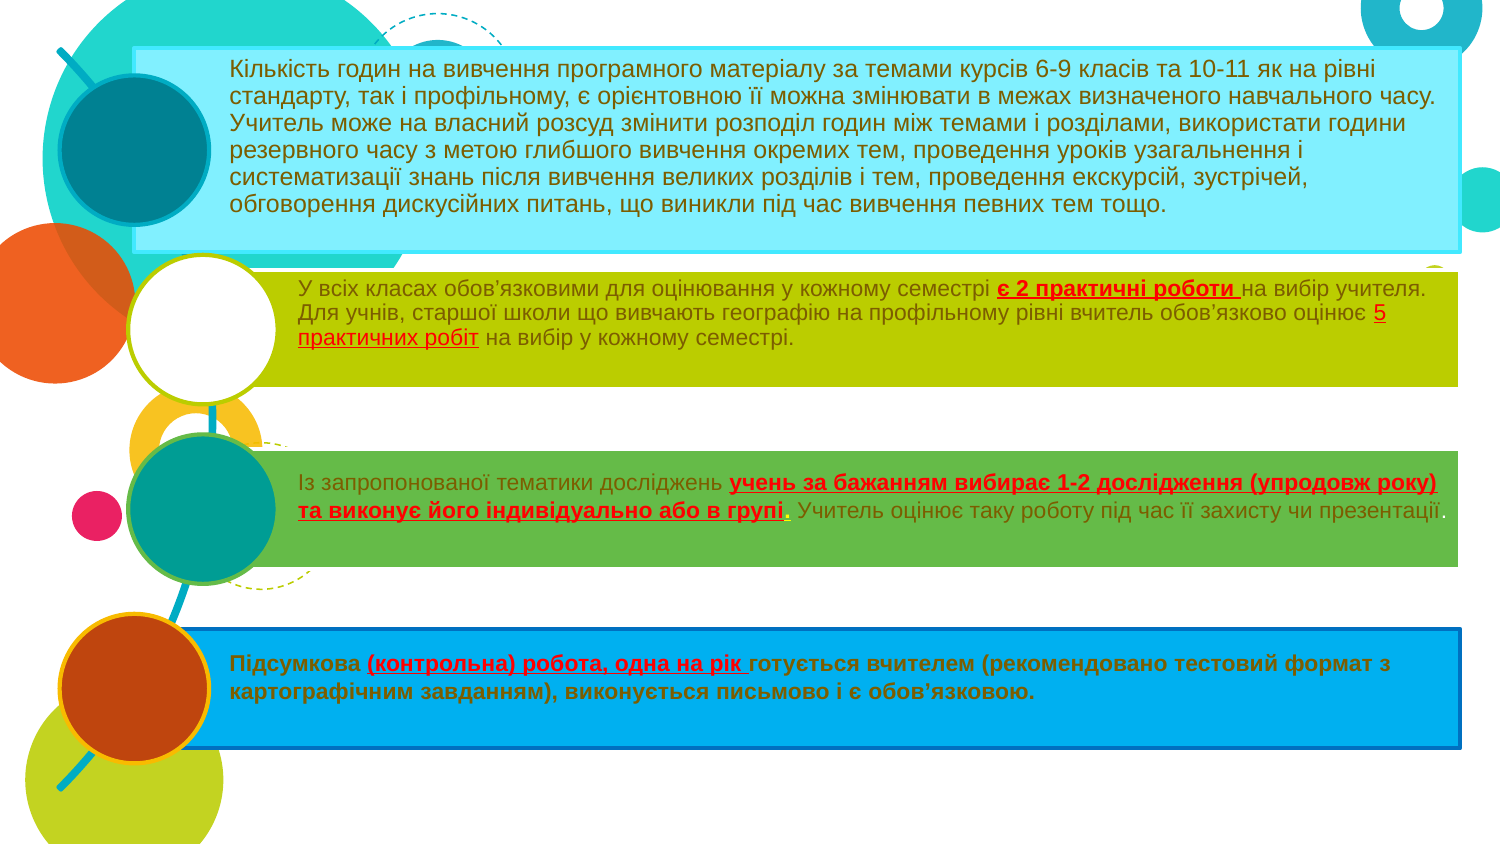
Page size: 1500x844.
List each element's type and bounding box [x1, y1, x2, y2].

text_box [46, 30, 1472, 809]
